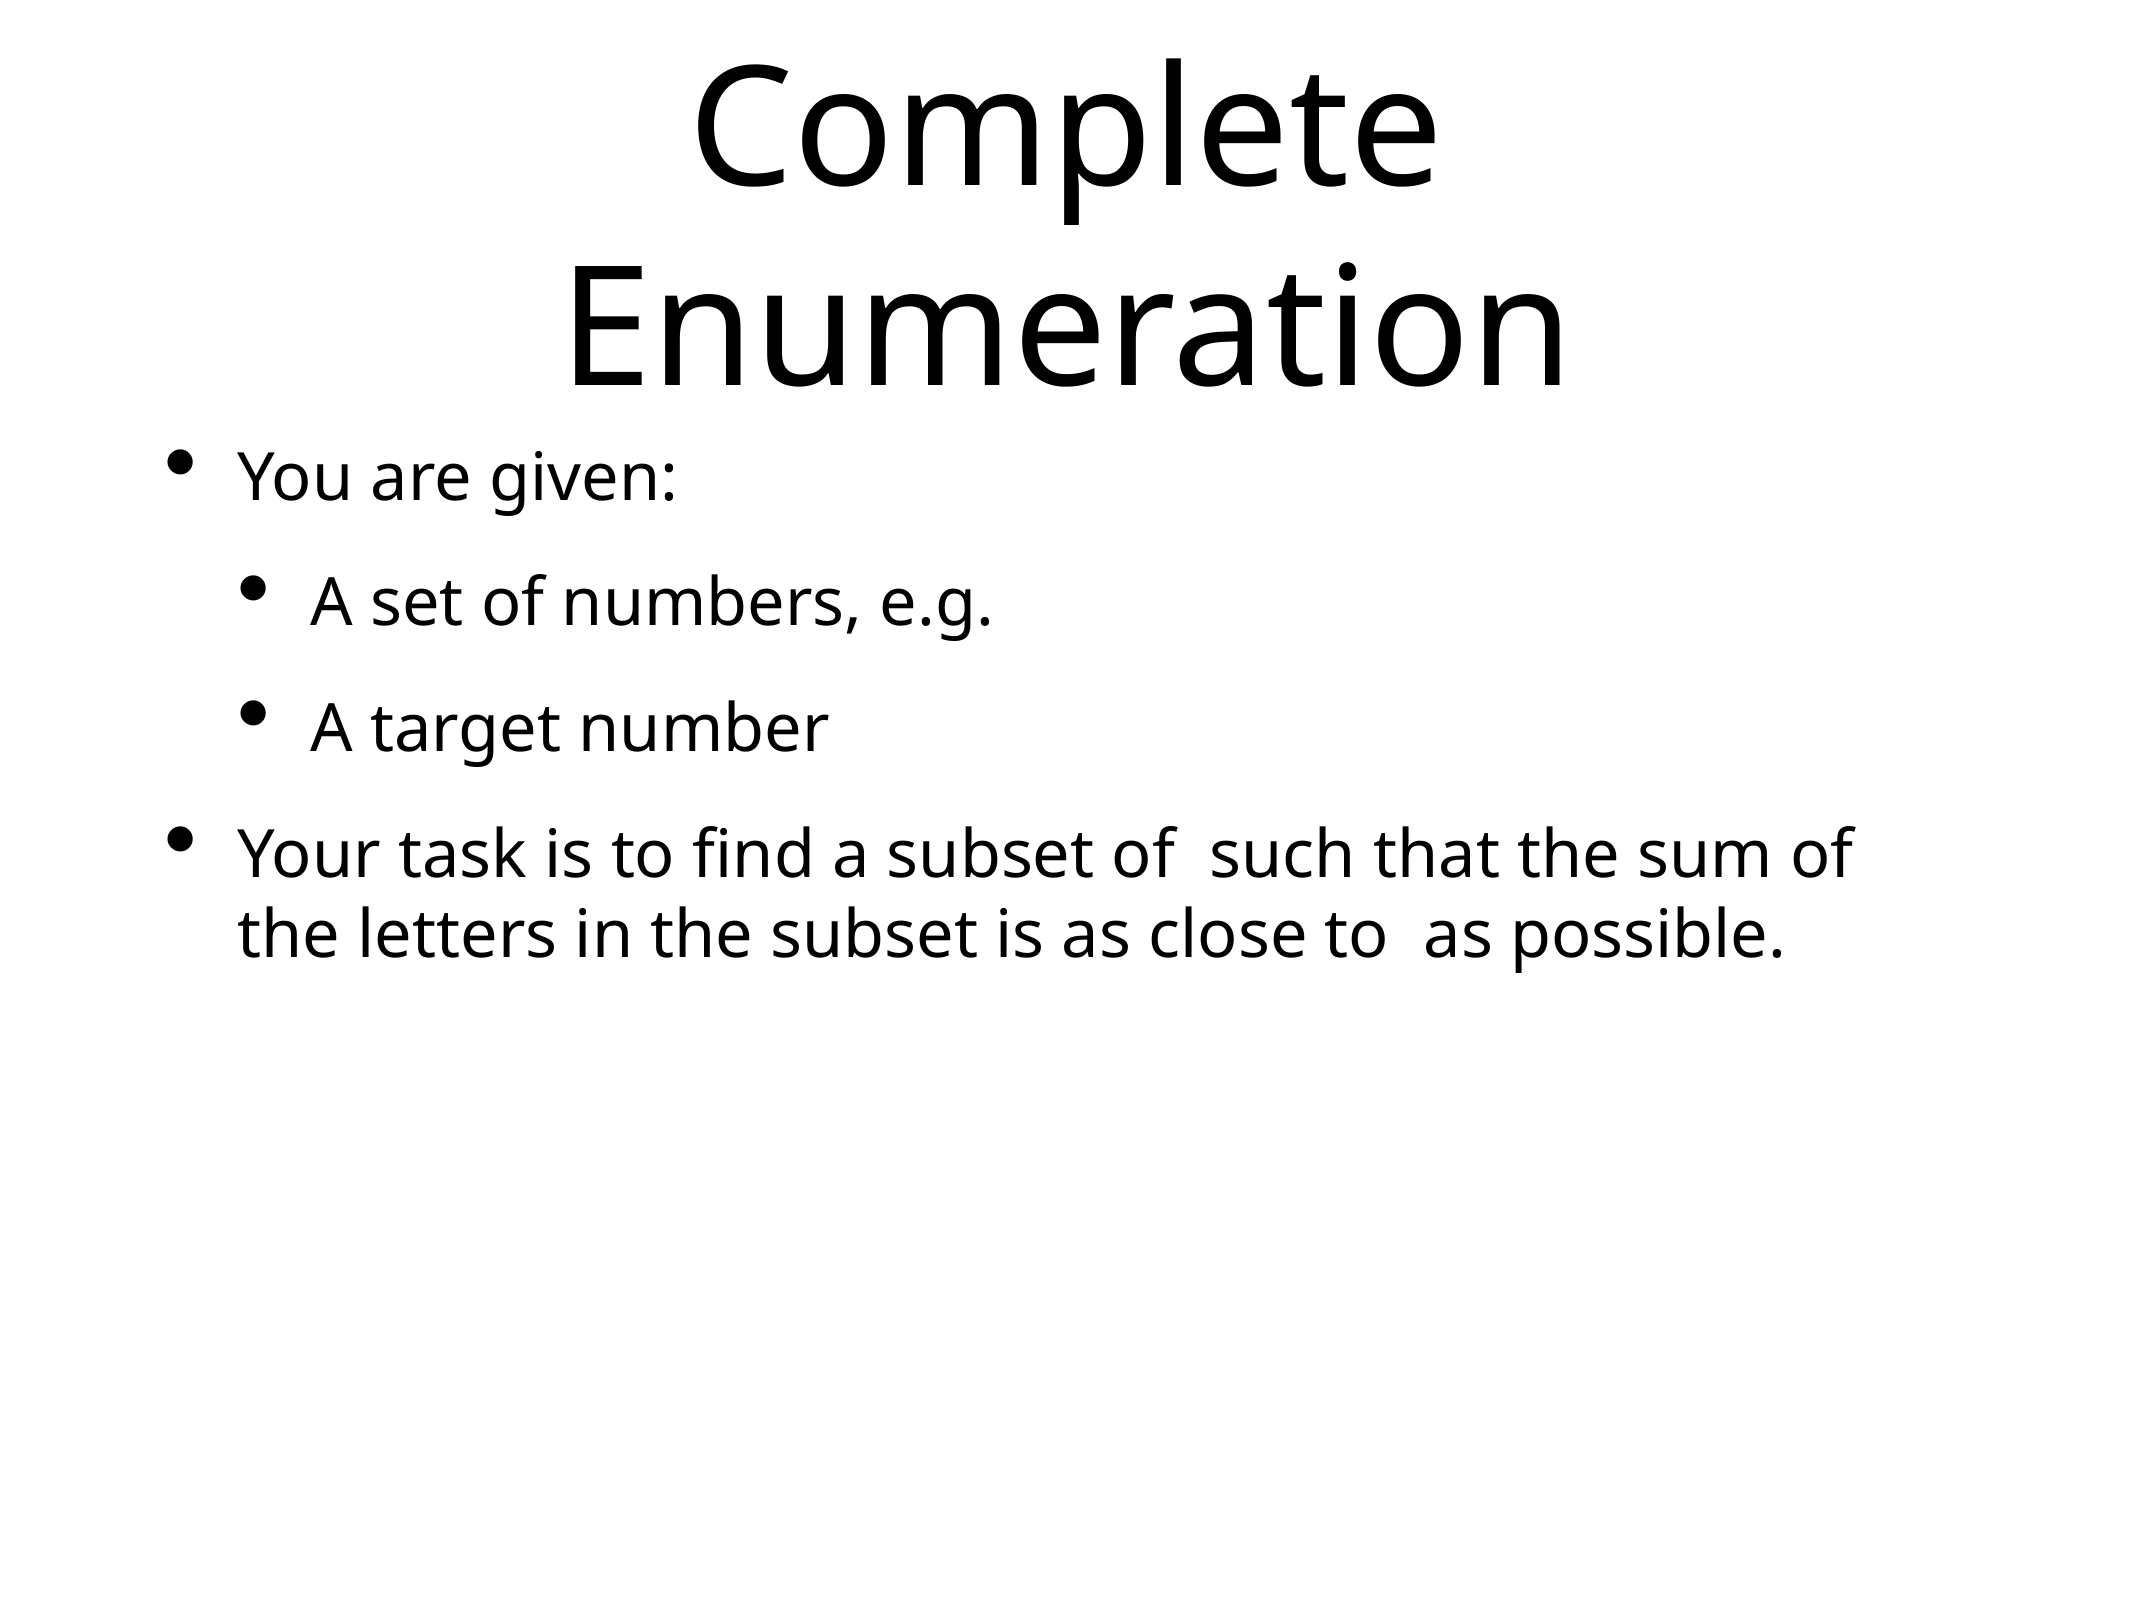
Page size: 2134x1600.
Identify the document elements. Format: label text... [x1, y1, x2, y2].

title Complete Enumeration [155, 41, 1978, 397]
list You are given: A set of numbers, e.g. A target number Your task is to find a subset of such that the sum of the letters in the subset is as close to as possible. [155, 424, 1978, 1457]
